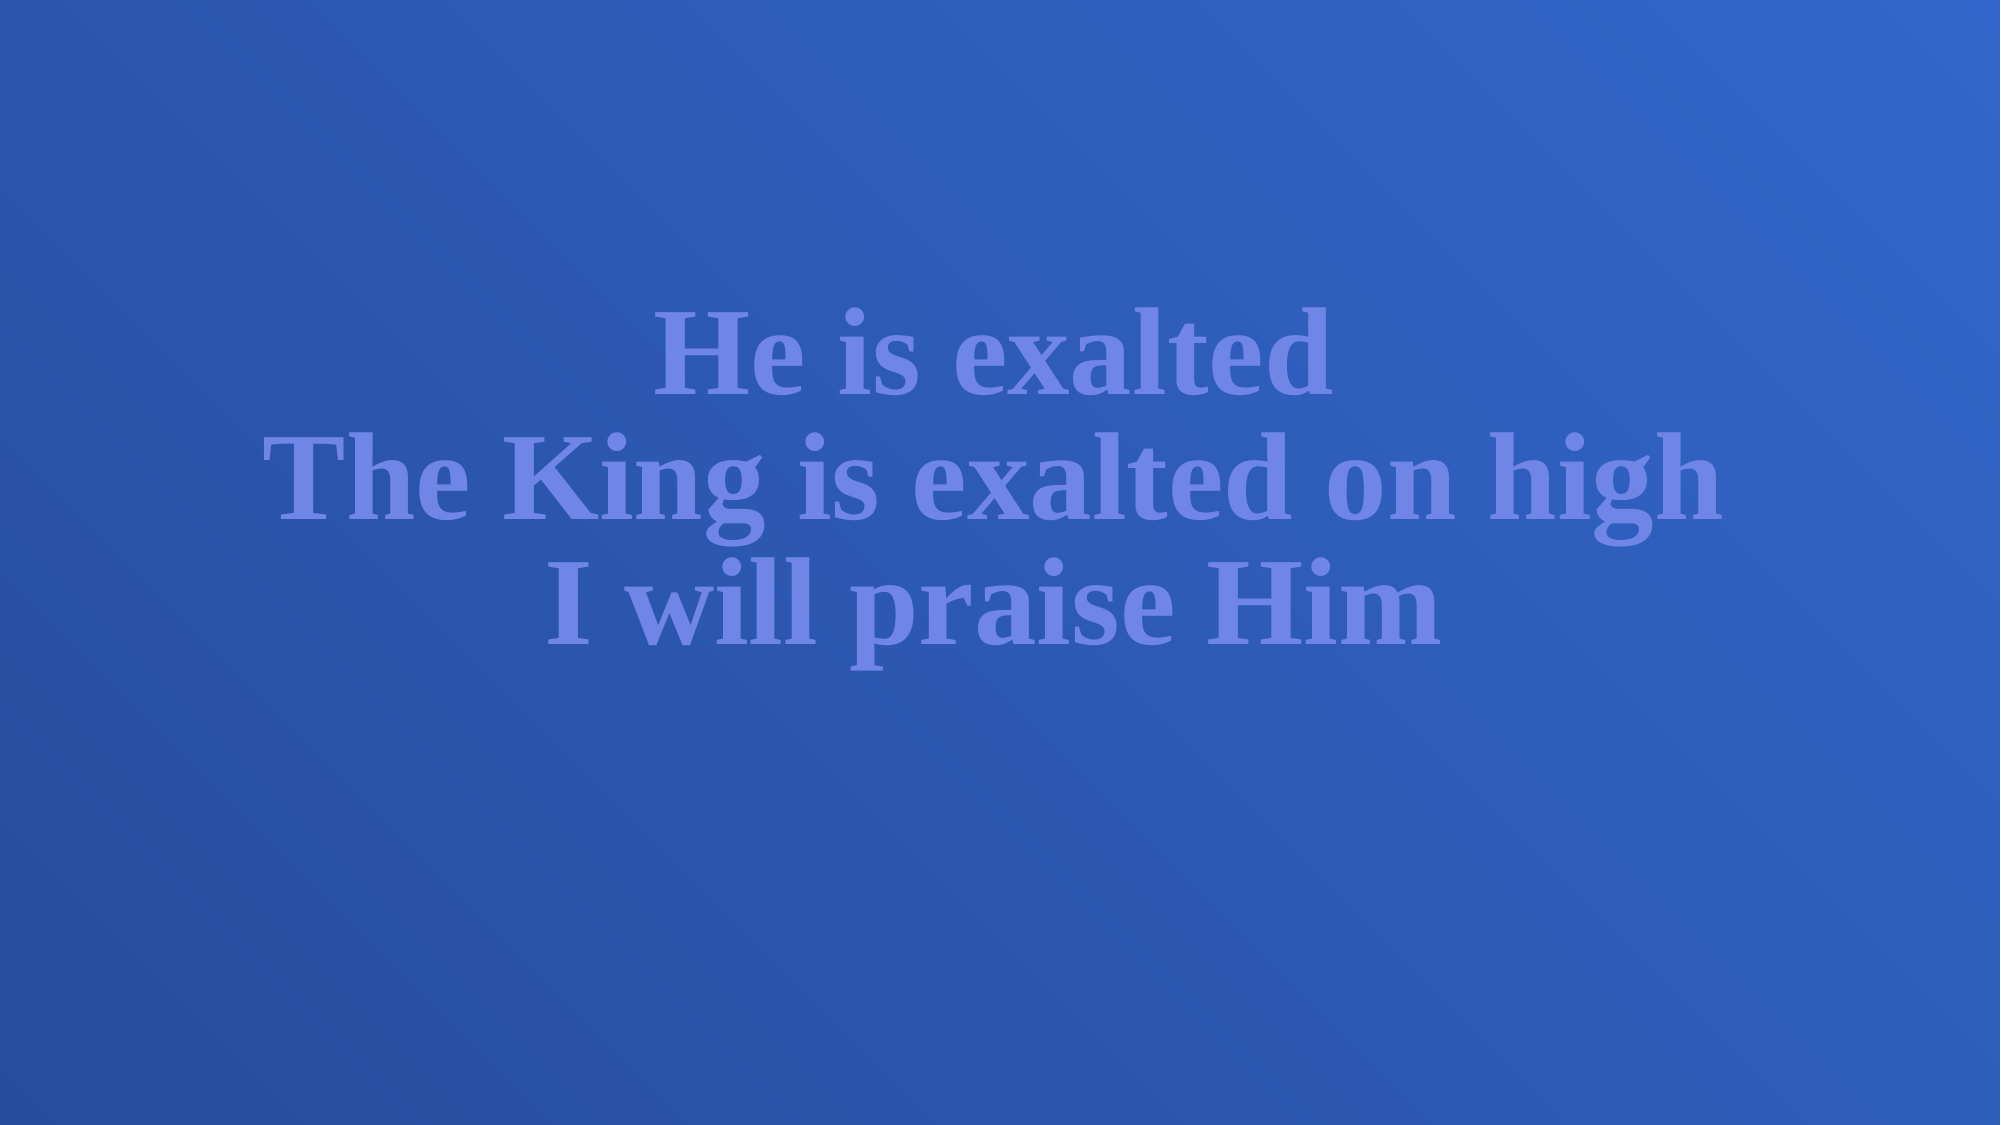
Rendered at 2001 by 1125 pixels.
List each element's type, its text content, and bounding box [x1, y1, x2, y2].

text_box He is exalted The King is exalted on high I will praise Him [0, 287, 1995, 803]
